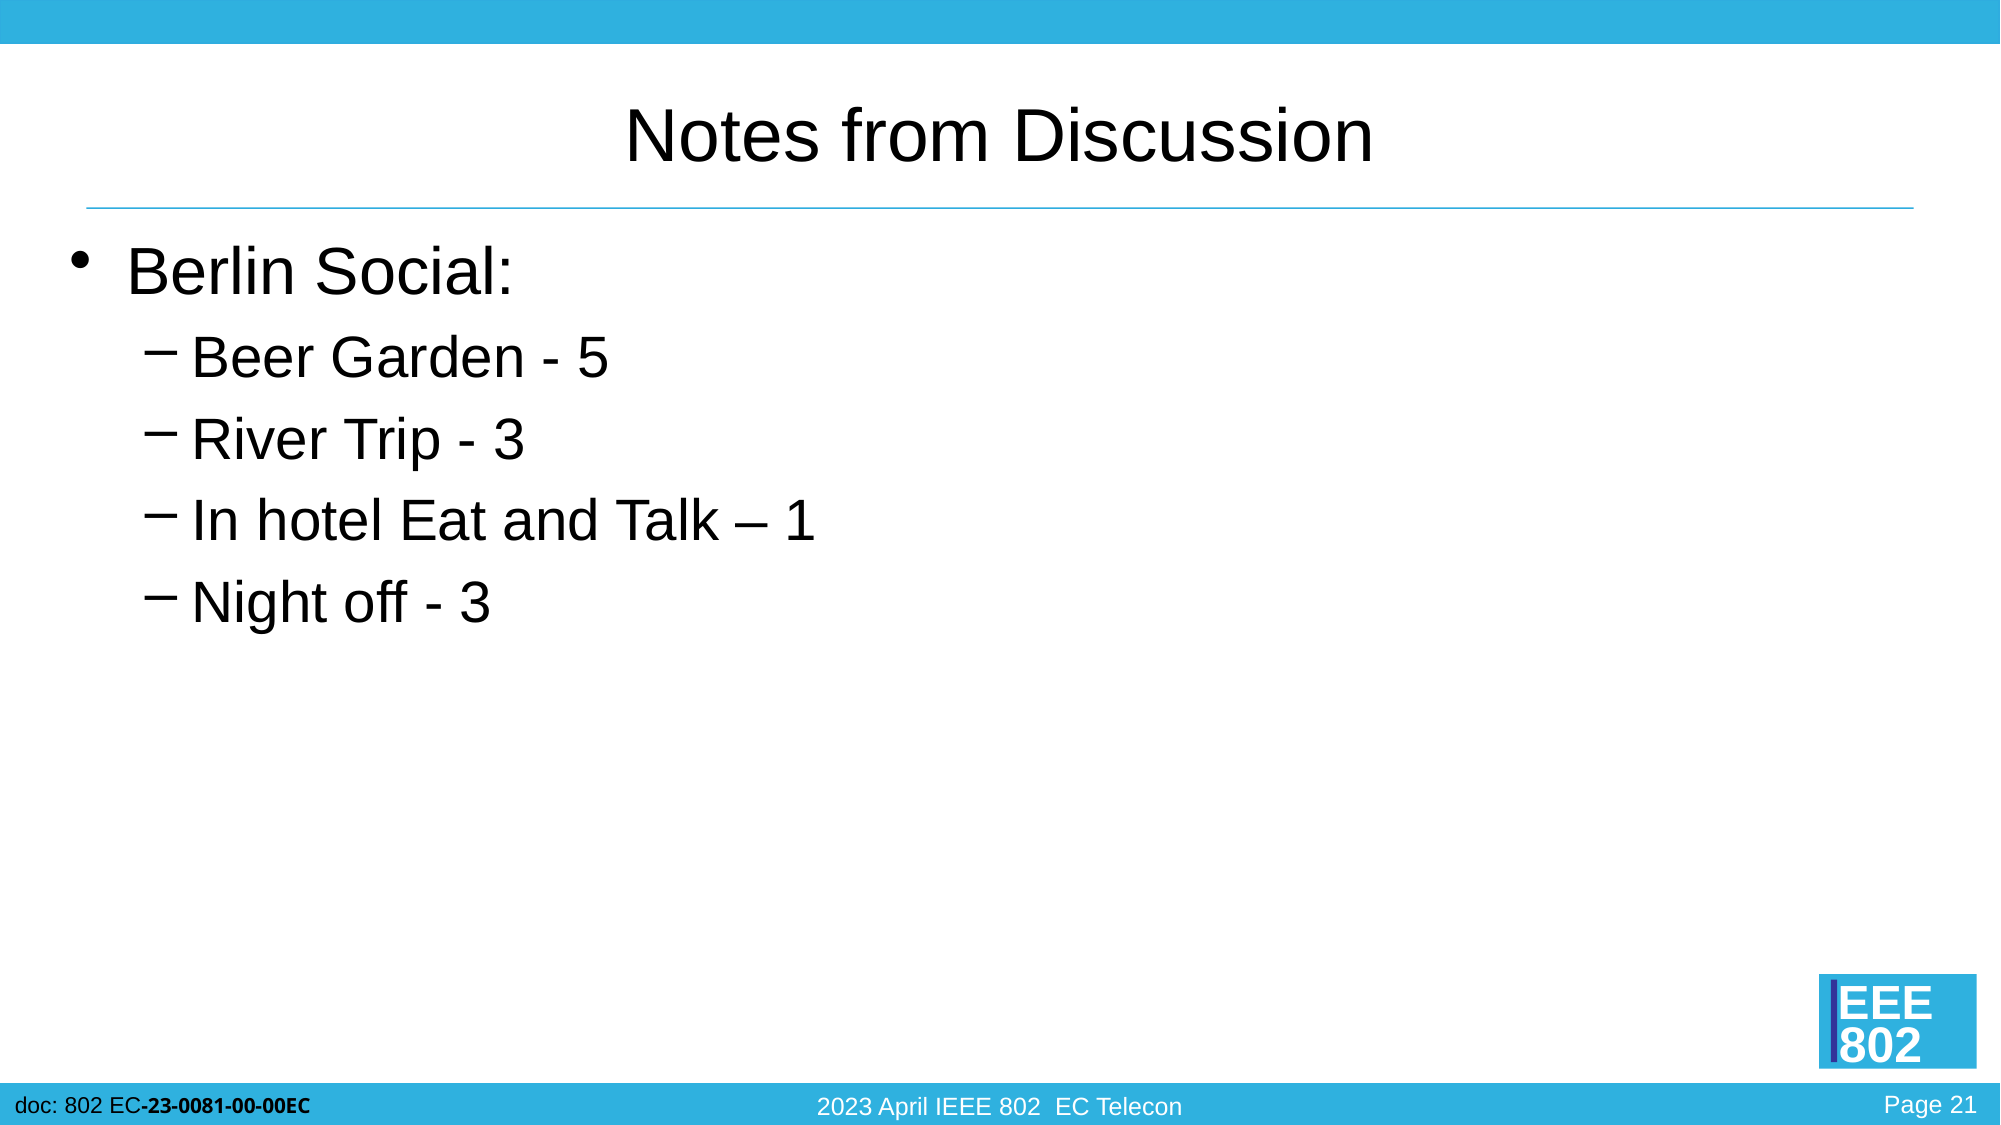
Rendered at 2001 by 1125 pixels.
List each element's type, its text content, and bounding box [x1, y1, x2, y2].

title Notes from Discussion [99, 66, 1900, 197]
list Berlin Social: Beer Garden - 5 River Trip - 3 In hotel Eat and Talk – 1 Night off - 3 [54, 220, 1855, 1025]
